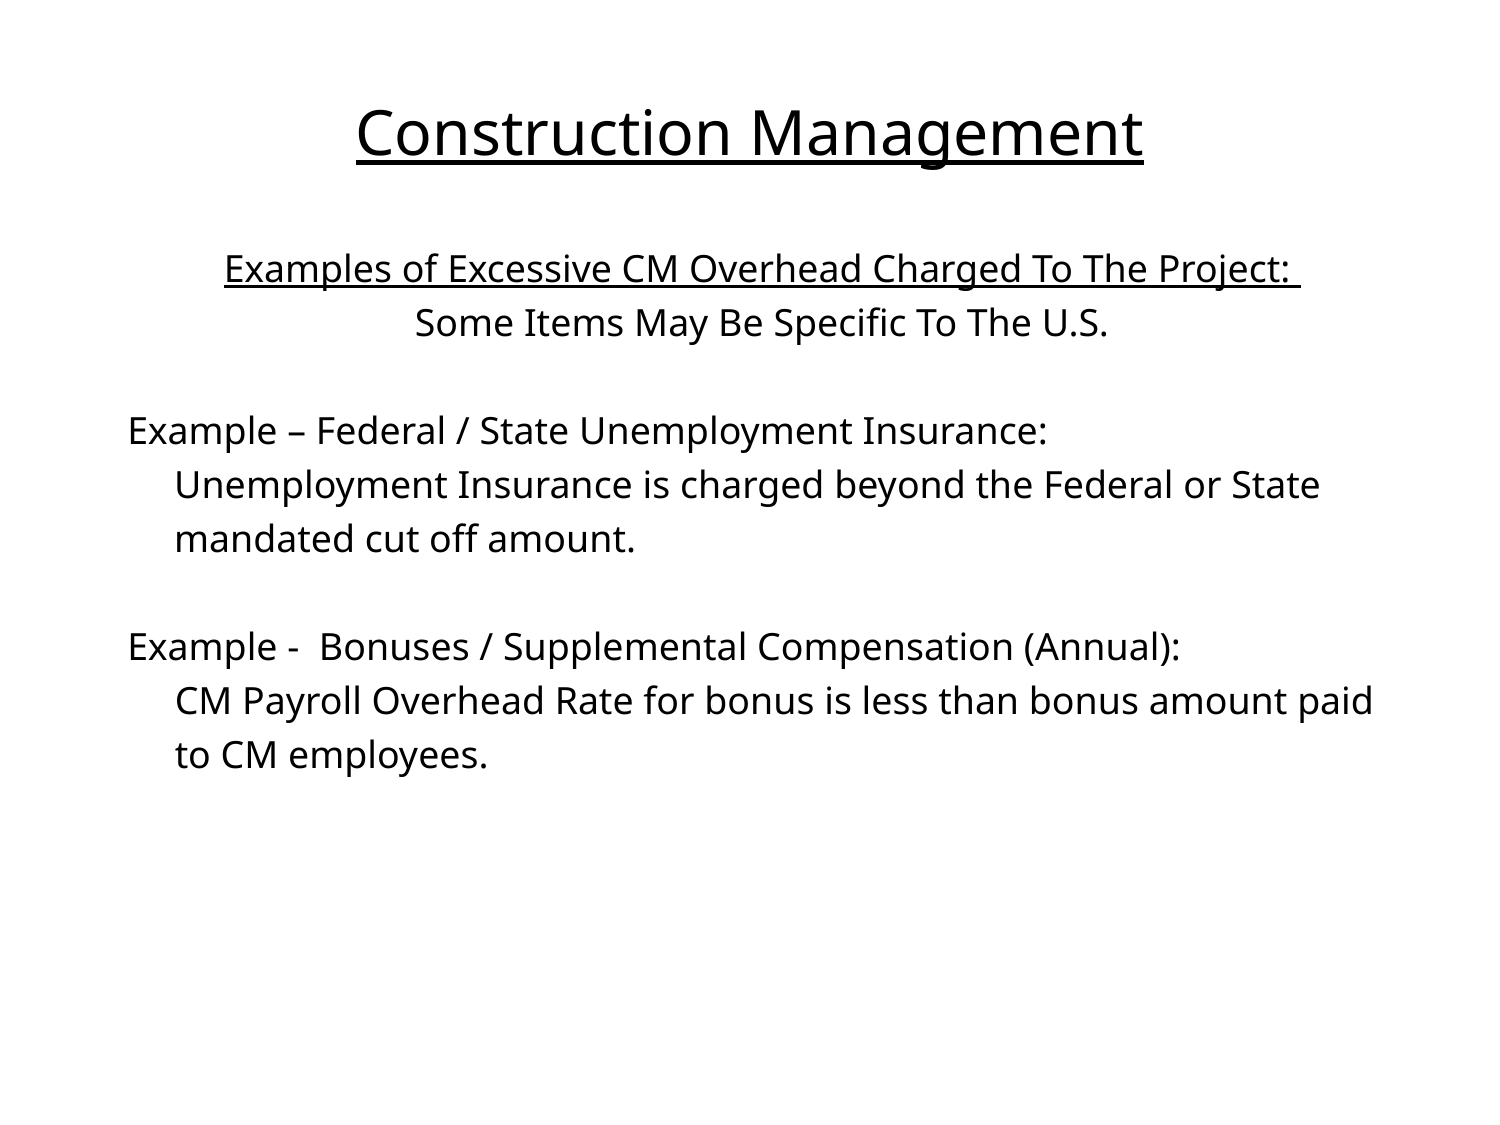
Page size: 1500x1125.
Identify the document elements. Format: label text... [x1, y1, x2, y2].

list Examples of Excessive CM Overhead Charged To The Project: Some Items May Be Specific To The U.S. Example – Federal / State Unemployment Insurance: Unemployment Insurance is charged beyond the Federal or State mandated cut off amount. Example - Bonuses / Supplemental Compensation (Annual): CM Payroll Overhead Rate for bonus is less than bonus amount paid to CM employees. [111, 236, 1413, 964]
title Construction Management [149, 61, 1351, 213]
